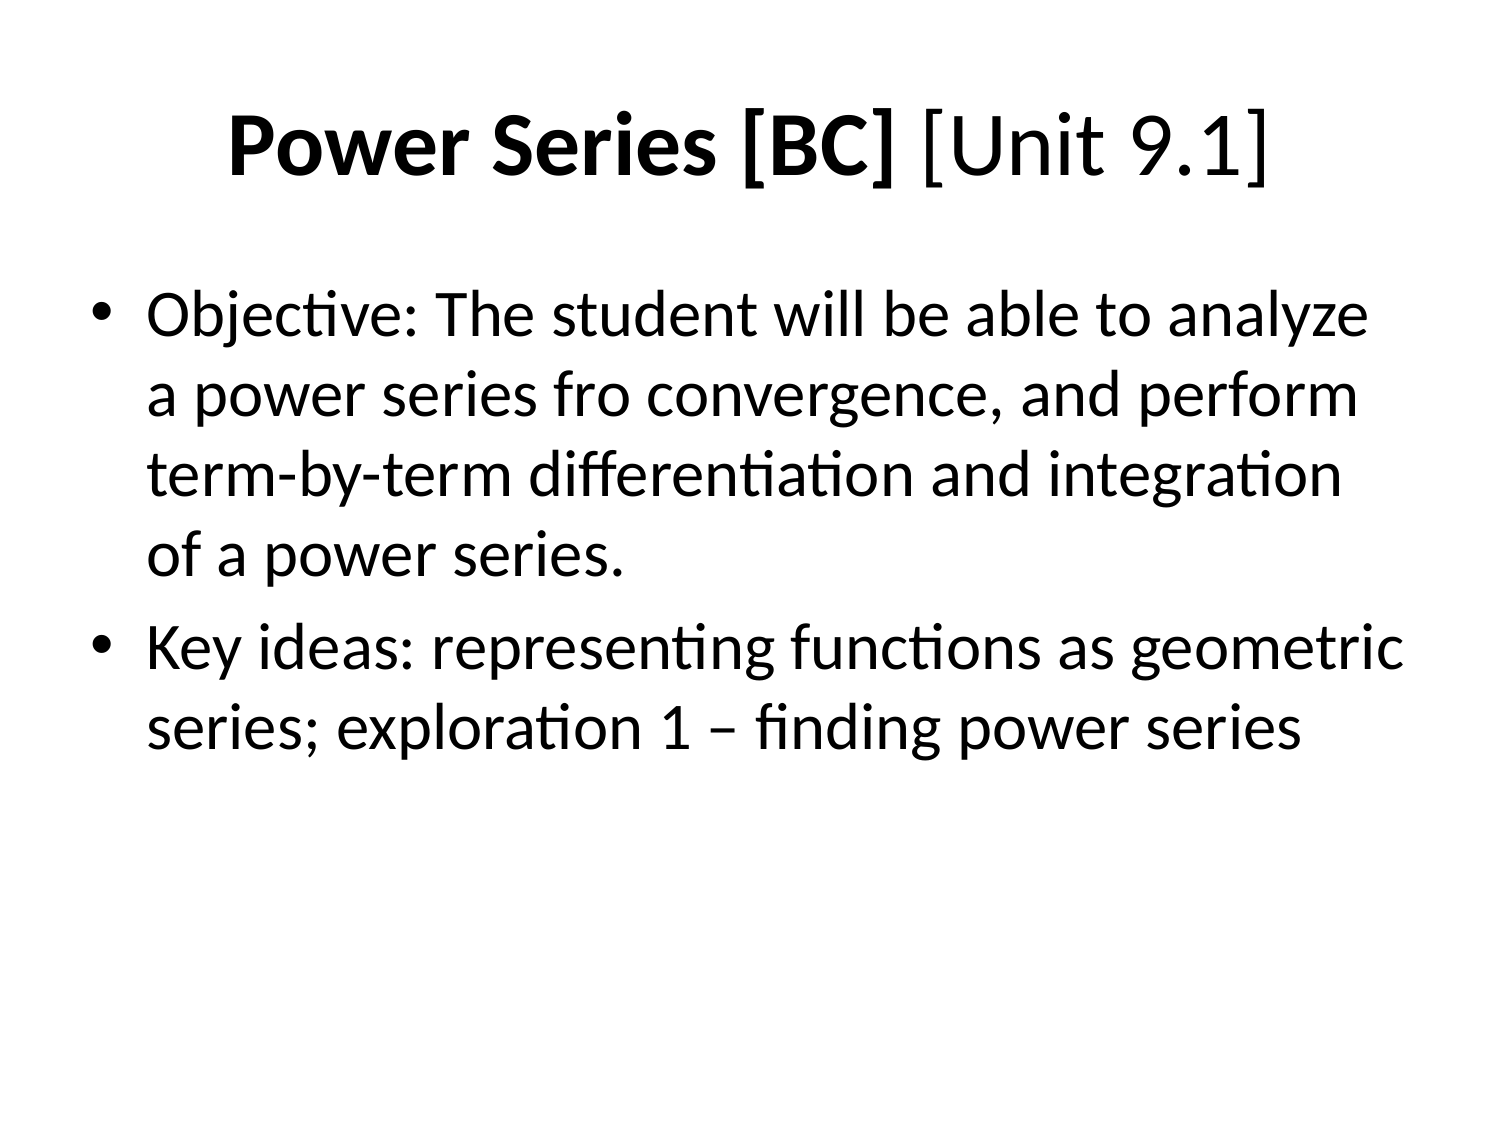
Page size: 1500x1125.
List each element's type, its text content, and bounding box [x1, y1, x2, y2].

list Objective: The student will be able to analyze a power series fro convergence, and perform term-by-term differentiation and integration of a power series. Key ideas: representing functions as geometric series; exploration 1 – finding power series [75, 262, 1425, 1005]
title Power Series [BC] [Unit 9.1] [75, 45, 1425, 233]
